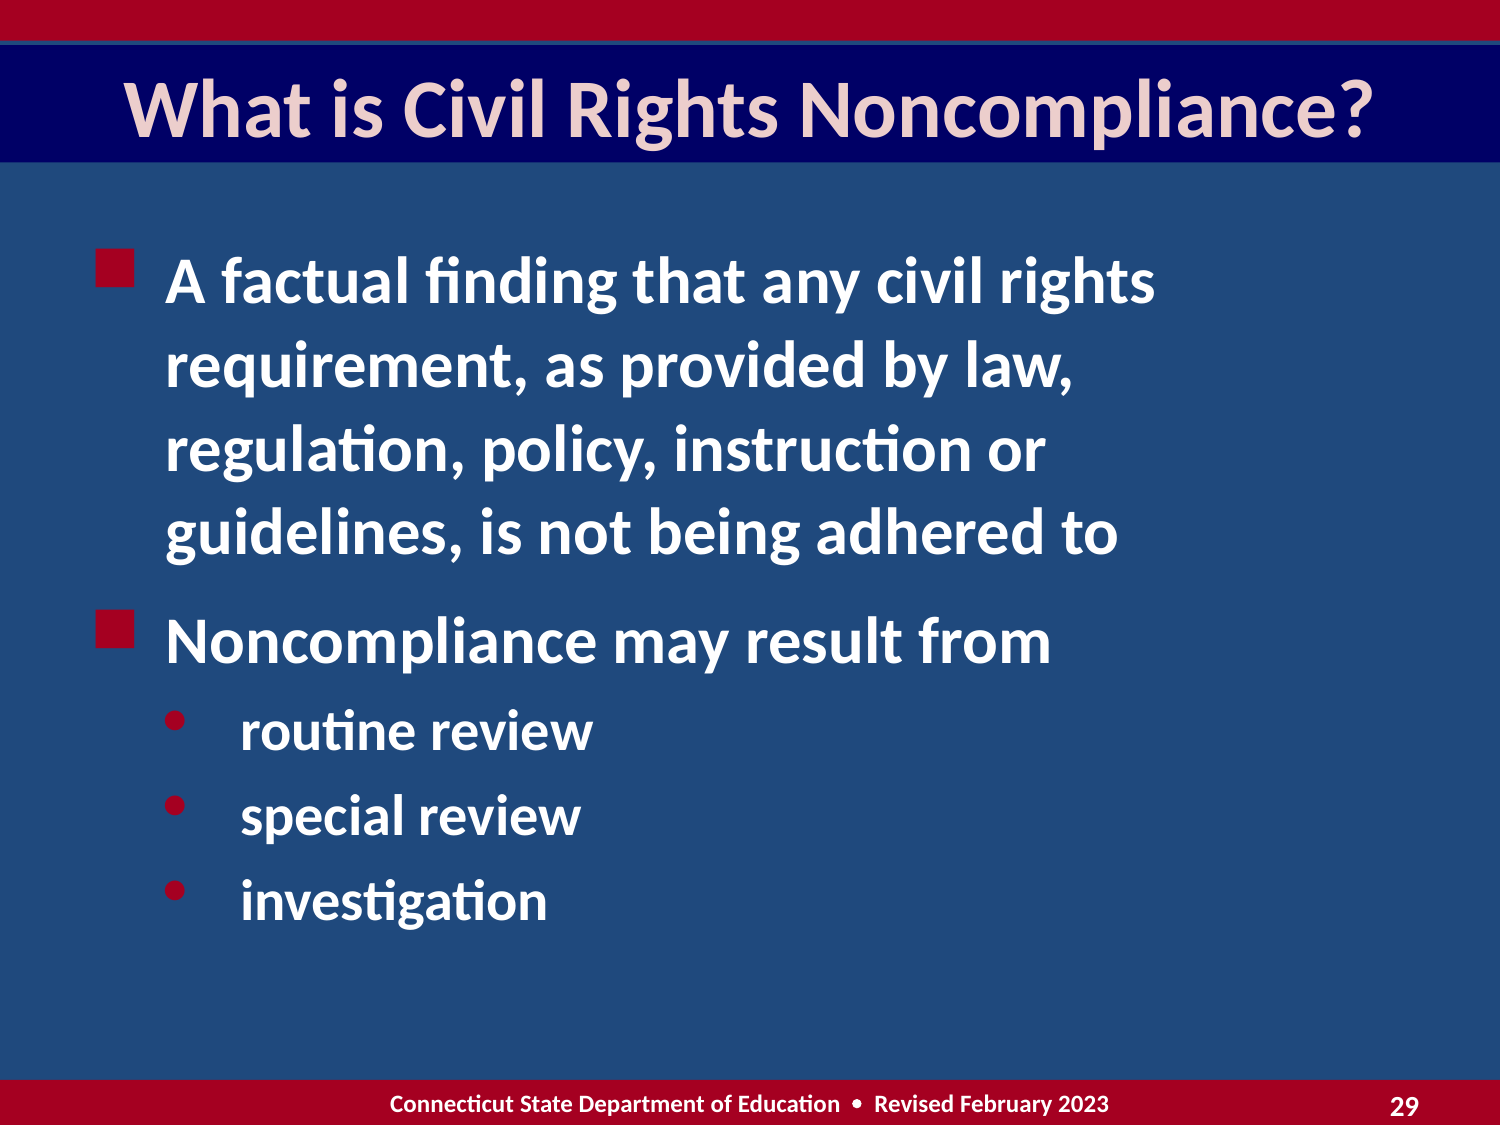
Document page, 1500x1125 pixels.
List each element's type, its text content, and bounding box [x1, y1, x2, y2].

title What is Civil Rights Noncompliance? [0, 45, 1500, 163]
list A factual finding that any civil rights requirement, as provided by law, regulation, policy, instruction or guidelines, is not being adhered to Noncompliance may result from routine review special review investigation [75, 224, 1375, 968]
